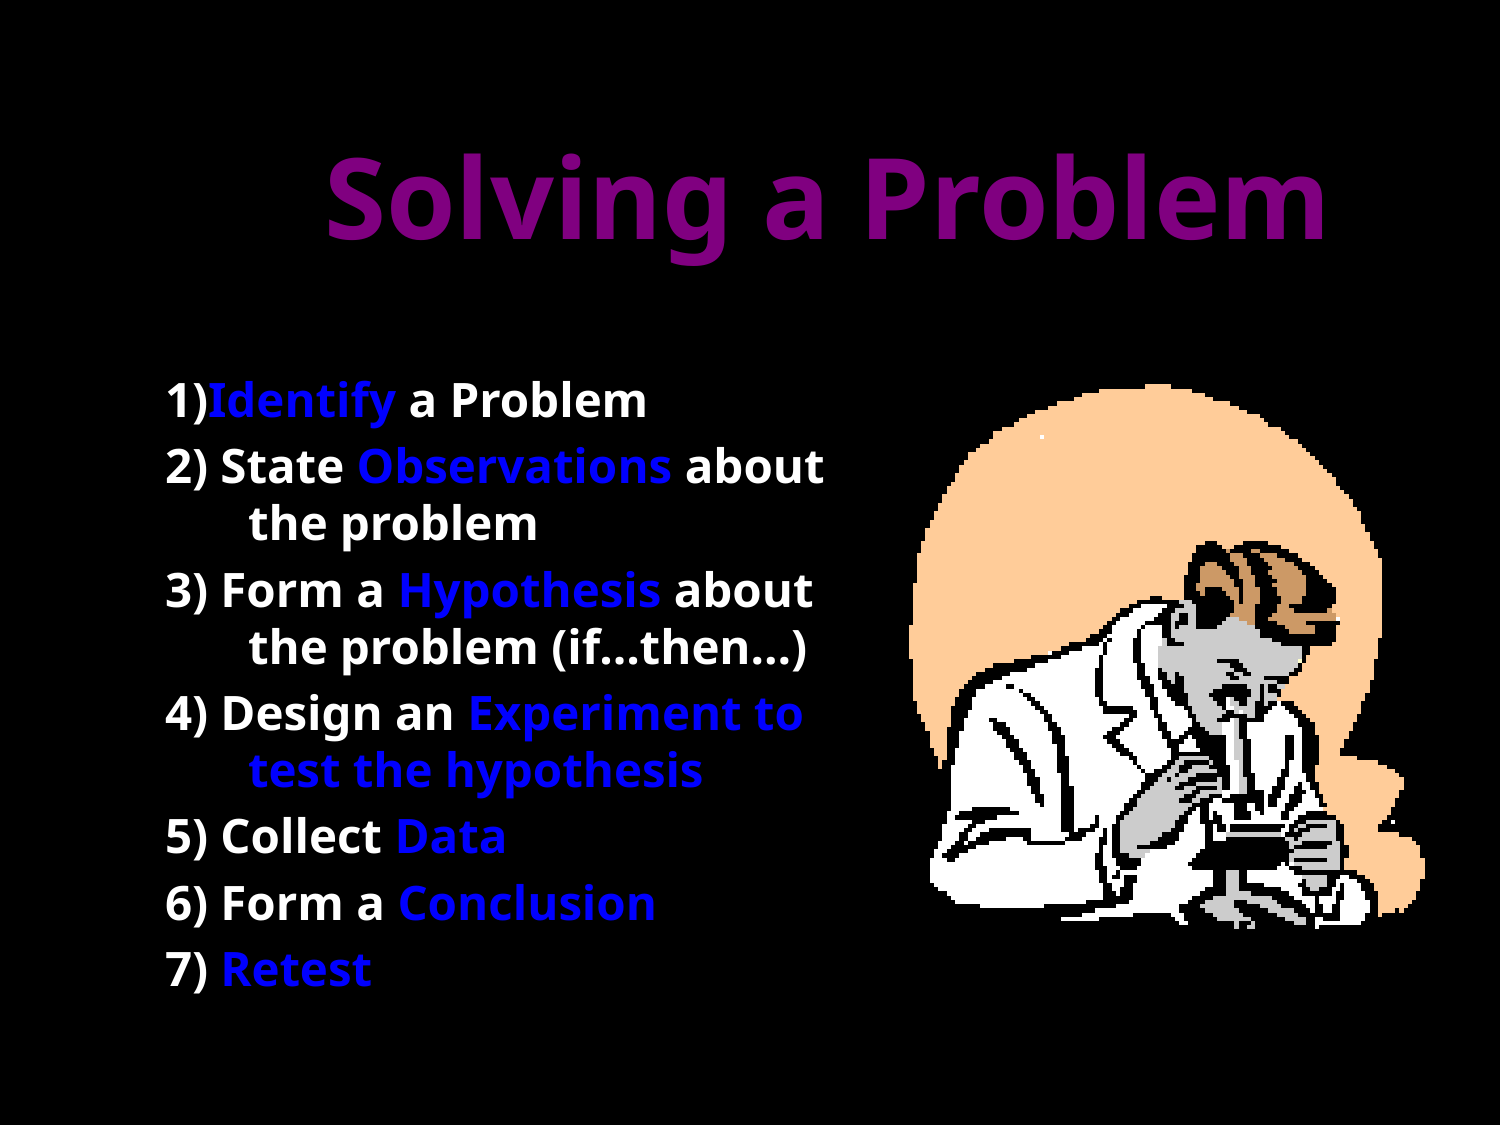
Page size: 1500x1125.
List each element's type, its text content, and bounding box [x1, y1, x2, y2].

title Solving a Problem [188, 101, 1468, 289]
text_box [854, 330, 1459, 1007]
list 1)Identify a Problem 2) State Observations about the problem 3) Form a Hypothesis about the problem (if…then…) 4) Design an Experiment to test the hypothesis 5) Collect Data 6) Form a Conclusion 7) Retest [150, 362, 849, 1006]
